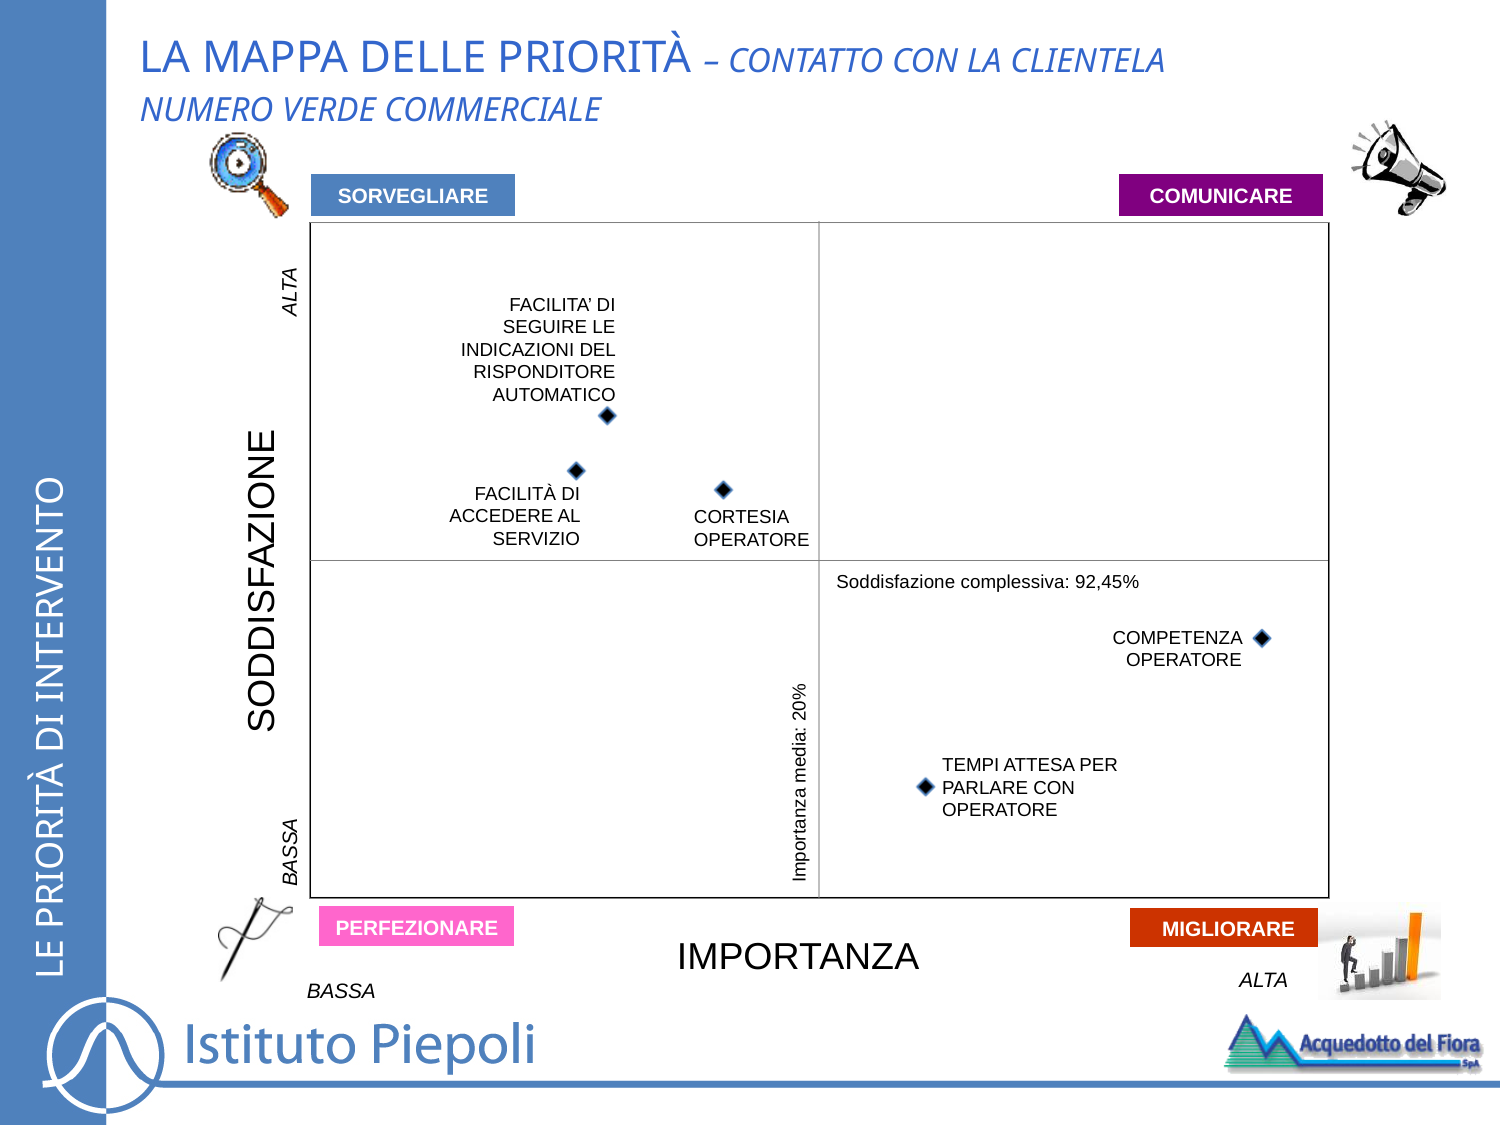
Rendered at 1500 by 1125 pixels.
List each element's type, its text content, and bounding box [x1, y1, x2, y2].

text_box LA MAPPA DELLE PRIORITÀ – CONTATTO CON LA CLIENTELA NUMERO VERDE COMMERCIALE [124, 21, 1471, 209]
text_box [194, 118, 1447, 1011]
text_box LE PRIORITÀ DI INTERVENTO [17, 19, 78, 995]
picture [0, 0, 1500, 1125]
